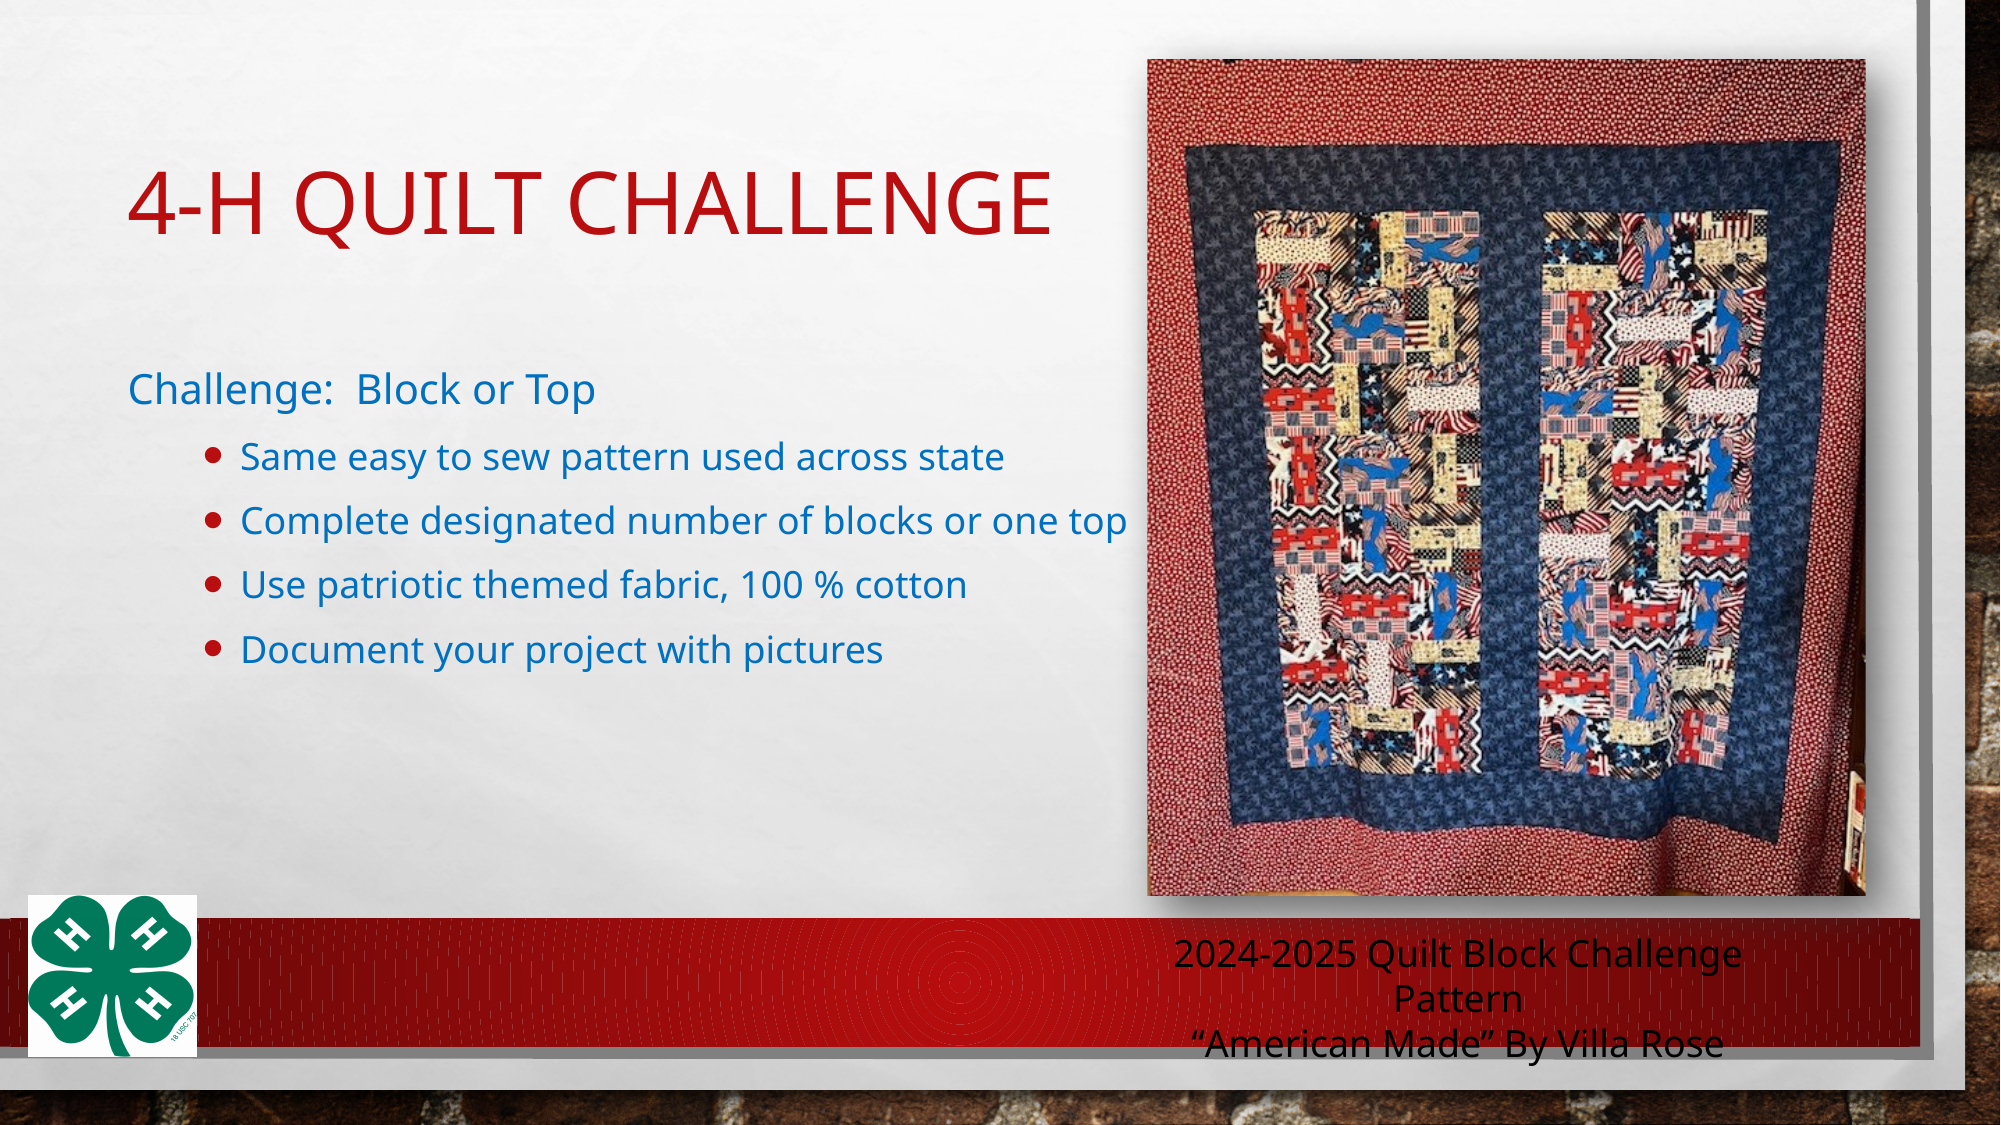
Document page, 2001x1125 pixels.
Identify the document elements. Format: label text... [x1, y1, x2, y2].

title 4-H Quilt challenge [112, 112, 1081, 301]
text_box 2024-2025 Quilt Block Challenge Pattern “American Made” By Villa Rose [1099, 923, 1818, 1073]
picture [0, 0, 2000, 1125]
picture [28, 895, 197, 1057]
picture [1146, 58, 1866, 897]
list Challenge: Block or Top Same easy to sew pattern used across state Complete designated number of blocks or one top Use patriotic themed fabric, 100 % cotton Document your project with pictures [112, 301, 1130, 723]
